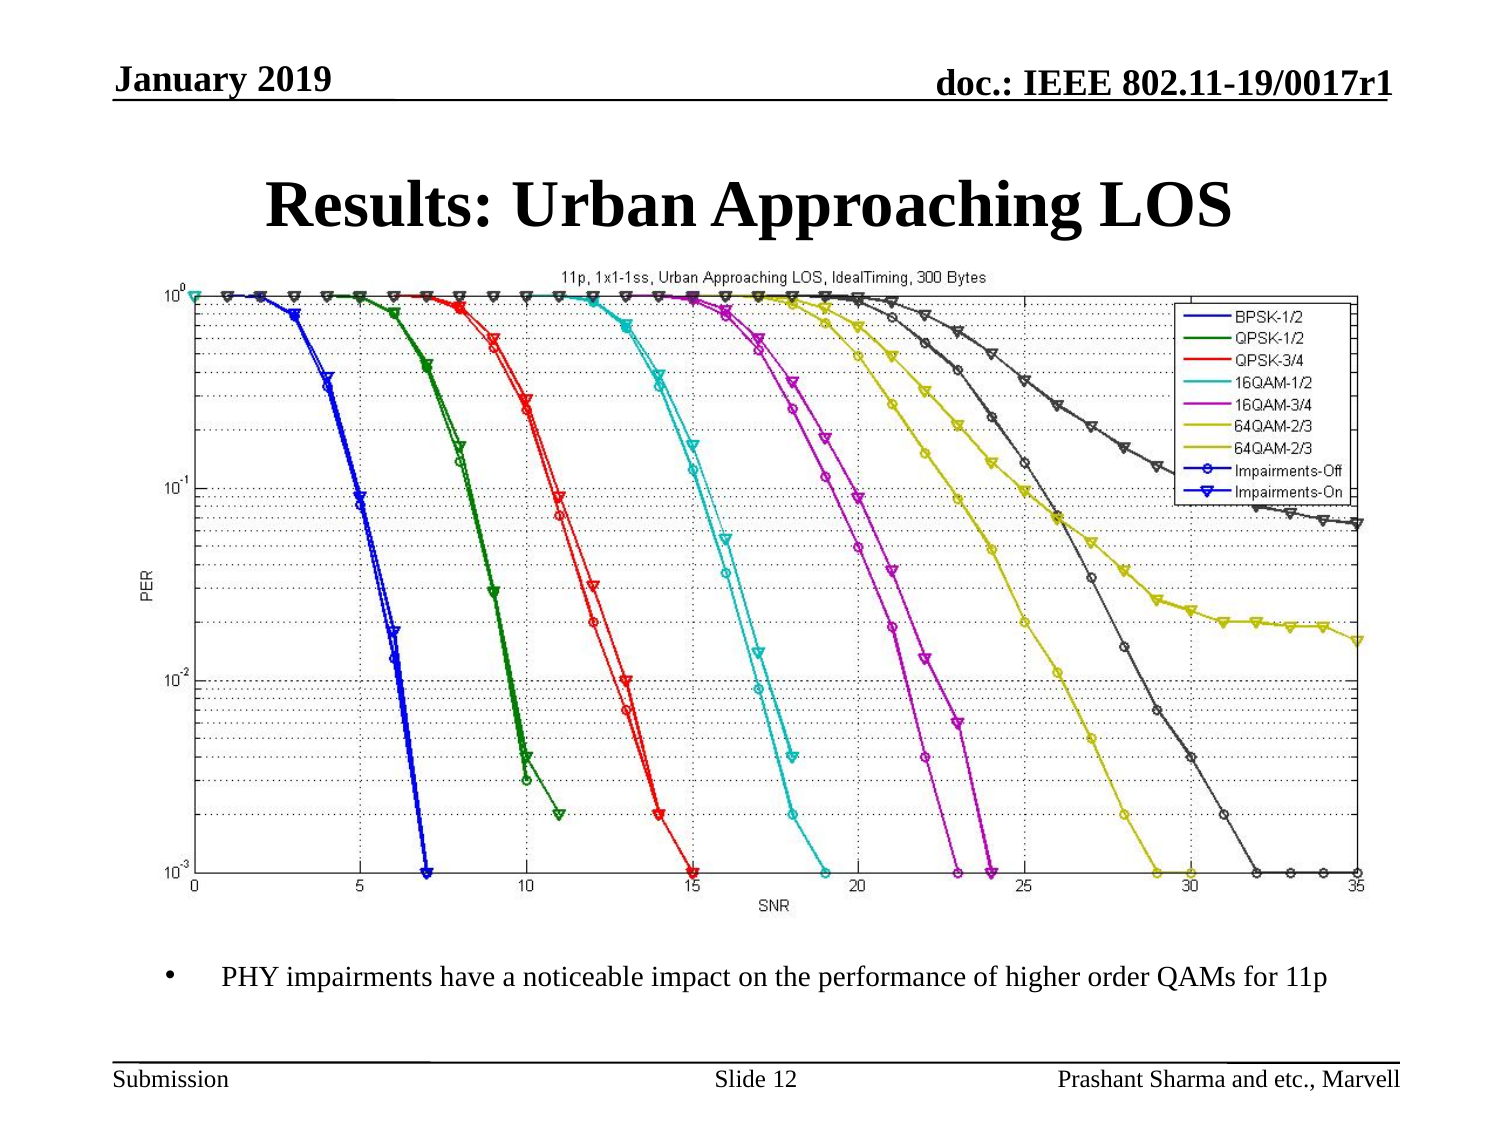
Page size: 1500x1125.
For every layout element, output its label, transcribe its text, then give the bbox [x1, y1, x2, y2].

picture [0, 242, 1500, 950]
slide_number Slide 12 [712, 1061, 800, 1123]
title Results: Urban Approaching LOS [112, 112, 1388, 241]
list PHY impairments have a noticeable impact on the performance of higher order QAMs for 11p [149, 958, 1425, 1050]
footer Prashant Sharma and etc., Marvell [878, 1061, 1402, 1093]
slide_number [114, 54, 423, 100]
